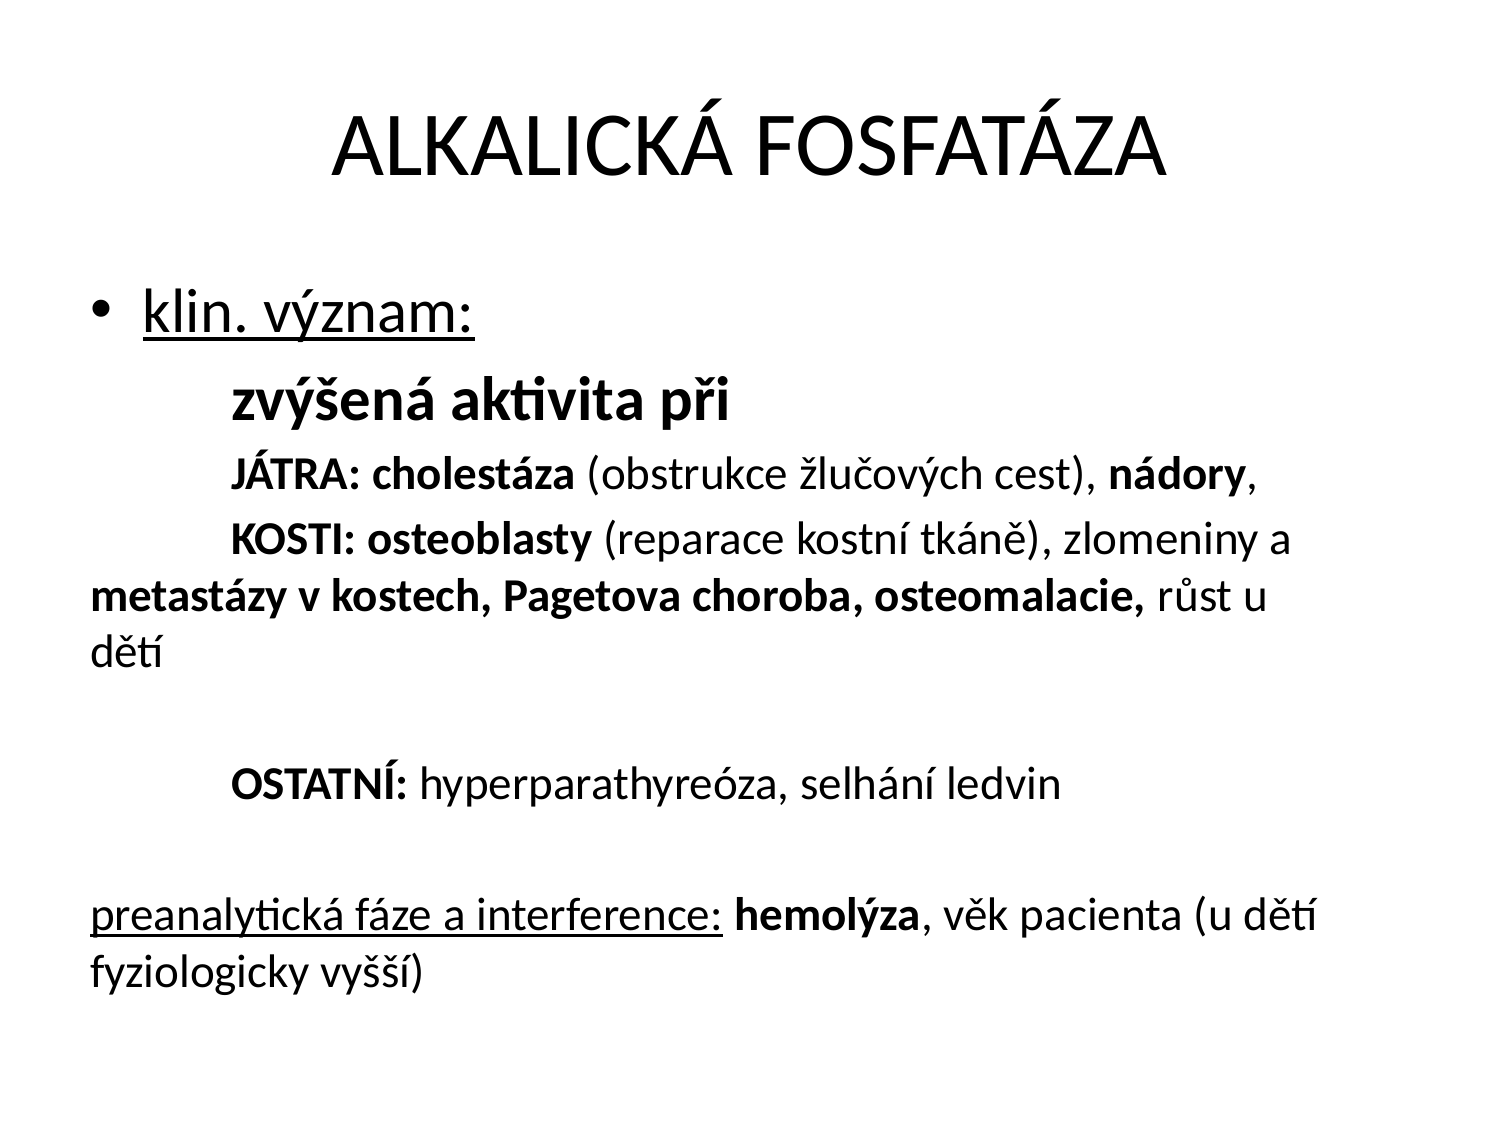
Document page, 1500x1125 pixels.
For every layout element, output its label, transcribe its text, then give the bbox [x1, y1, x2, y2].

list klin. význam: zvýšená aktivita při JÁTRA: cholestáza (obstrukce žlučových cest), nádory, KOSTI: osteoblasty (reparace kostní tkáně), zlomeniny a metastázy v kostech, Pagetova choroba, osteomalacie, růst u dětí OSTATNÍ: hyperparathyreóza, selhání ledvin preanalytická fáze a interference: hemolýza, věk pacienta (u dětí fyziologicky vyšší) [75, 262, 1425, 1005]
title ALKALICKÁ FOSFATÁZA [75, 45, 1425, 233]
